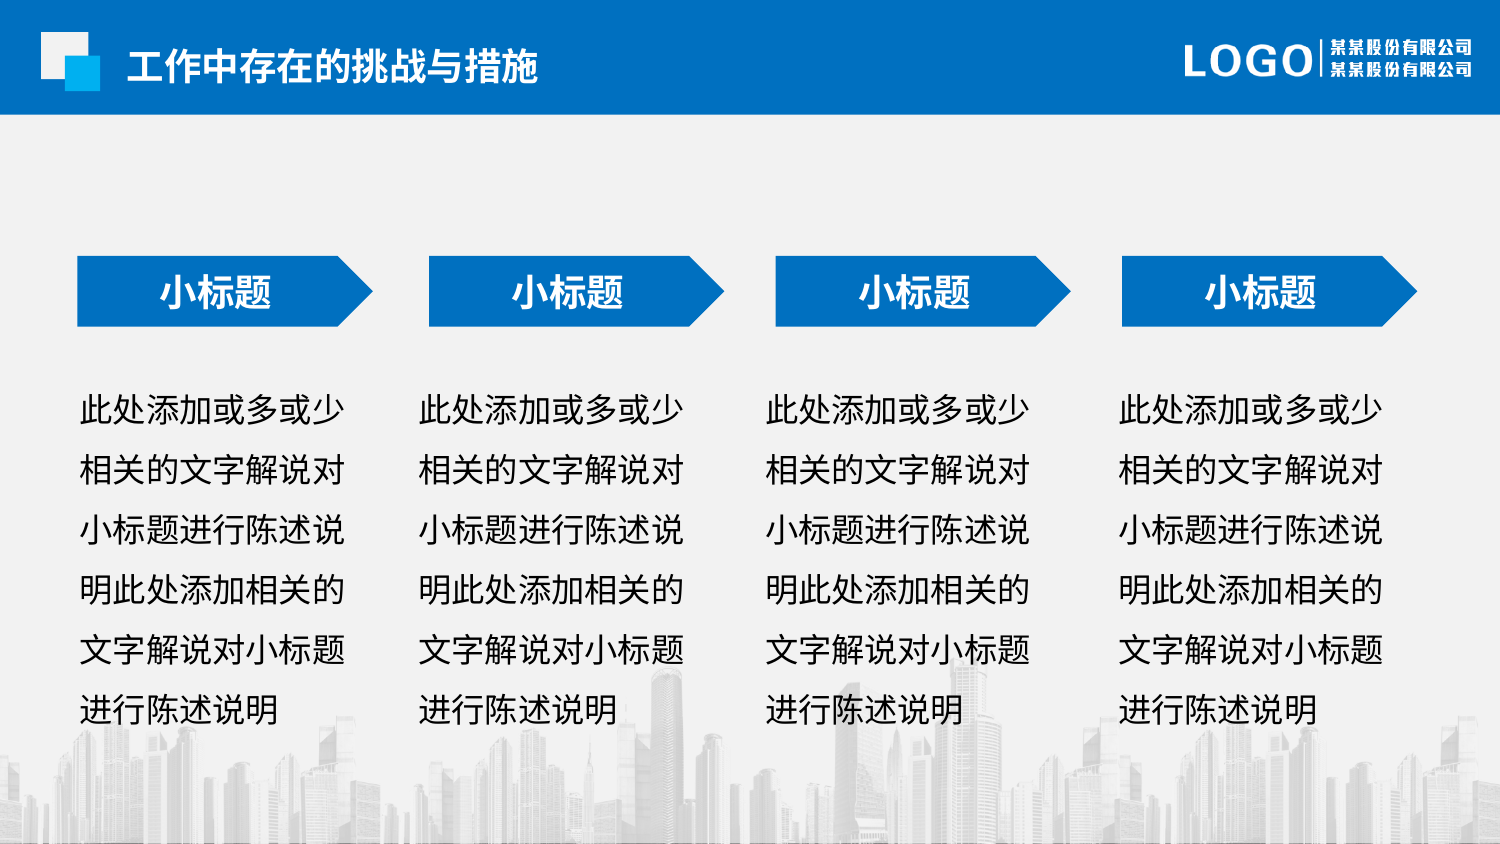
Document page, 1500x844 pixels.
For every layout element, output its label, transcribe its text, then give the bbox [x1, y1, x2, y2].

text_box 此处添加或多或少相关的文字解说对小标题进行陈述说明此处添加相关的文字解说对小标题进行陈述说明 [750, 362, 1071, 737]
text_box 工作中存在的挑战与措施 [112, 35, 715, 96]
picture [1185, 11, 1471, 100]
text_box [39, 30, 91, 81]
text_box [0, 0, 1500, 117]
text_box 小标题 [773, 253, 1074, 329]
text_box [63, 54, 102, 93]
text_box 小标题 [426, 253, 727, 329]
text_box 此处添加或多或少相关的文字解说对小标题进行陈述说明此处添加相关的文字解说对小标题进行陈述说明 [64, 362, 386, 737]
text_box 小标题 [75, 253, 375, 329]
text_box 此处添加或多或少相关的文字解说对小标题进行陈述说明此处添加相关的文字解说对小标题进行陈述说明 [1103, 362, 1424, 737]
text_box 此处添加或多或少相关的文字解说对小标题进行陈述说明此处添加相关的文字解说对小标题进行陈述说明 [403, 362, 725, 737]
text_box 小标题 [1120, 253, 1420, 329]
